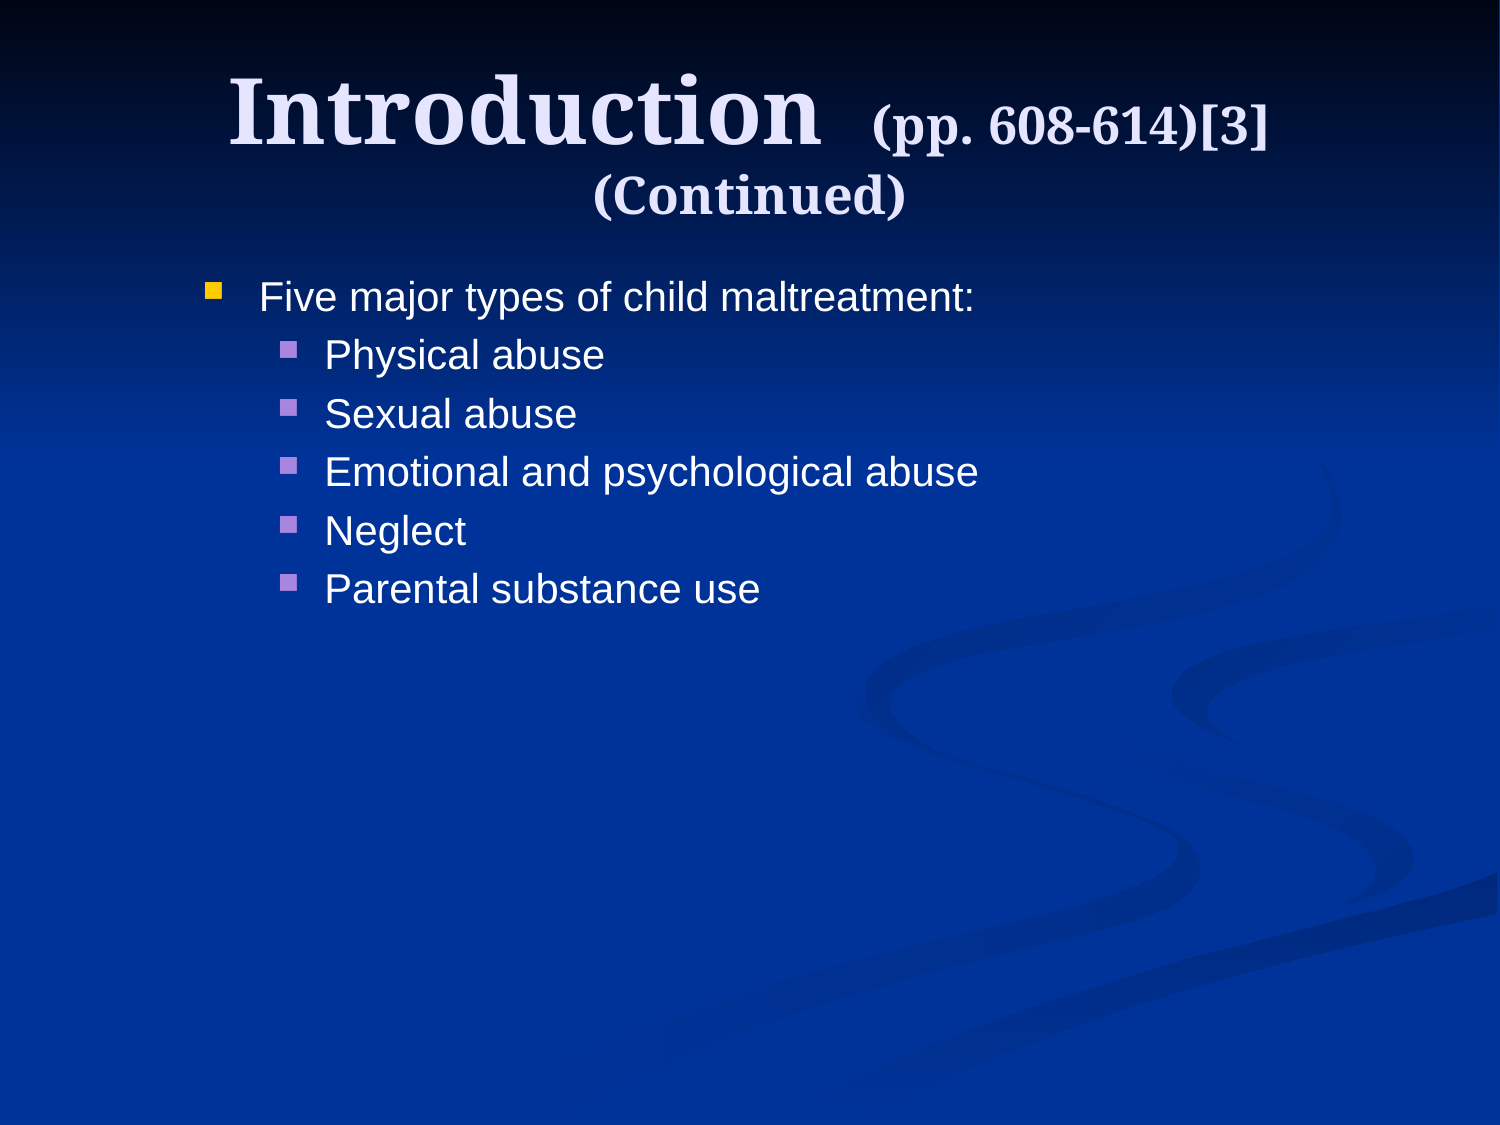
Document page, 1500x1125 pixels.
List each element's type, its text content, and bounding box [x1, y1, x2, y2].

title Introduction (pp. 608-614)[3] (Continued) [75, 45, 1425, 233]
list Five major types of child maltreatment: Physical abuse Sexual abuse Emotional and psychological abuse Neglect Parental substance use [187, 262, 1325, 1050]
